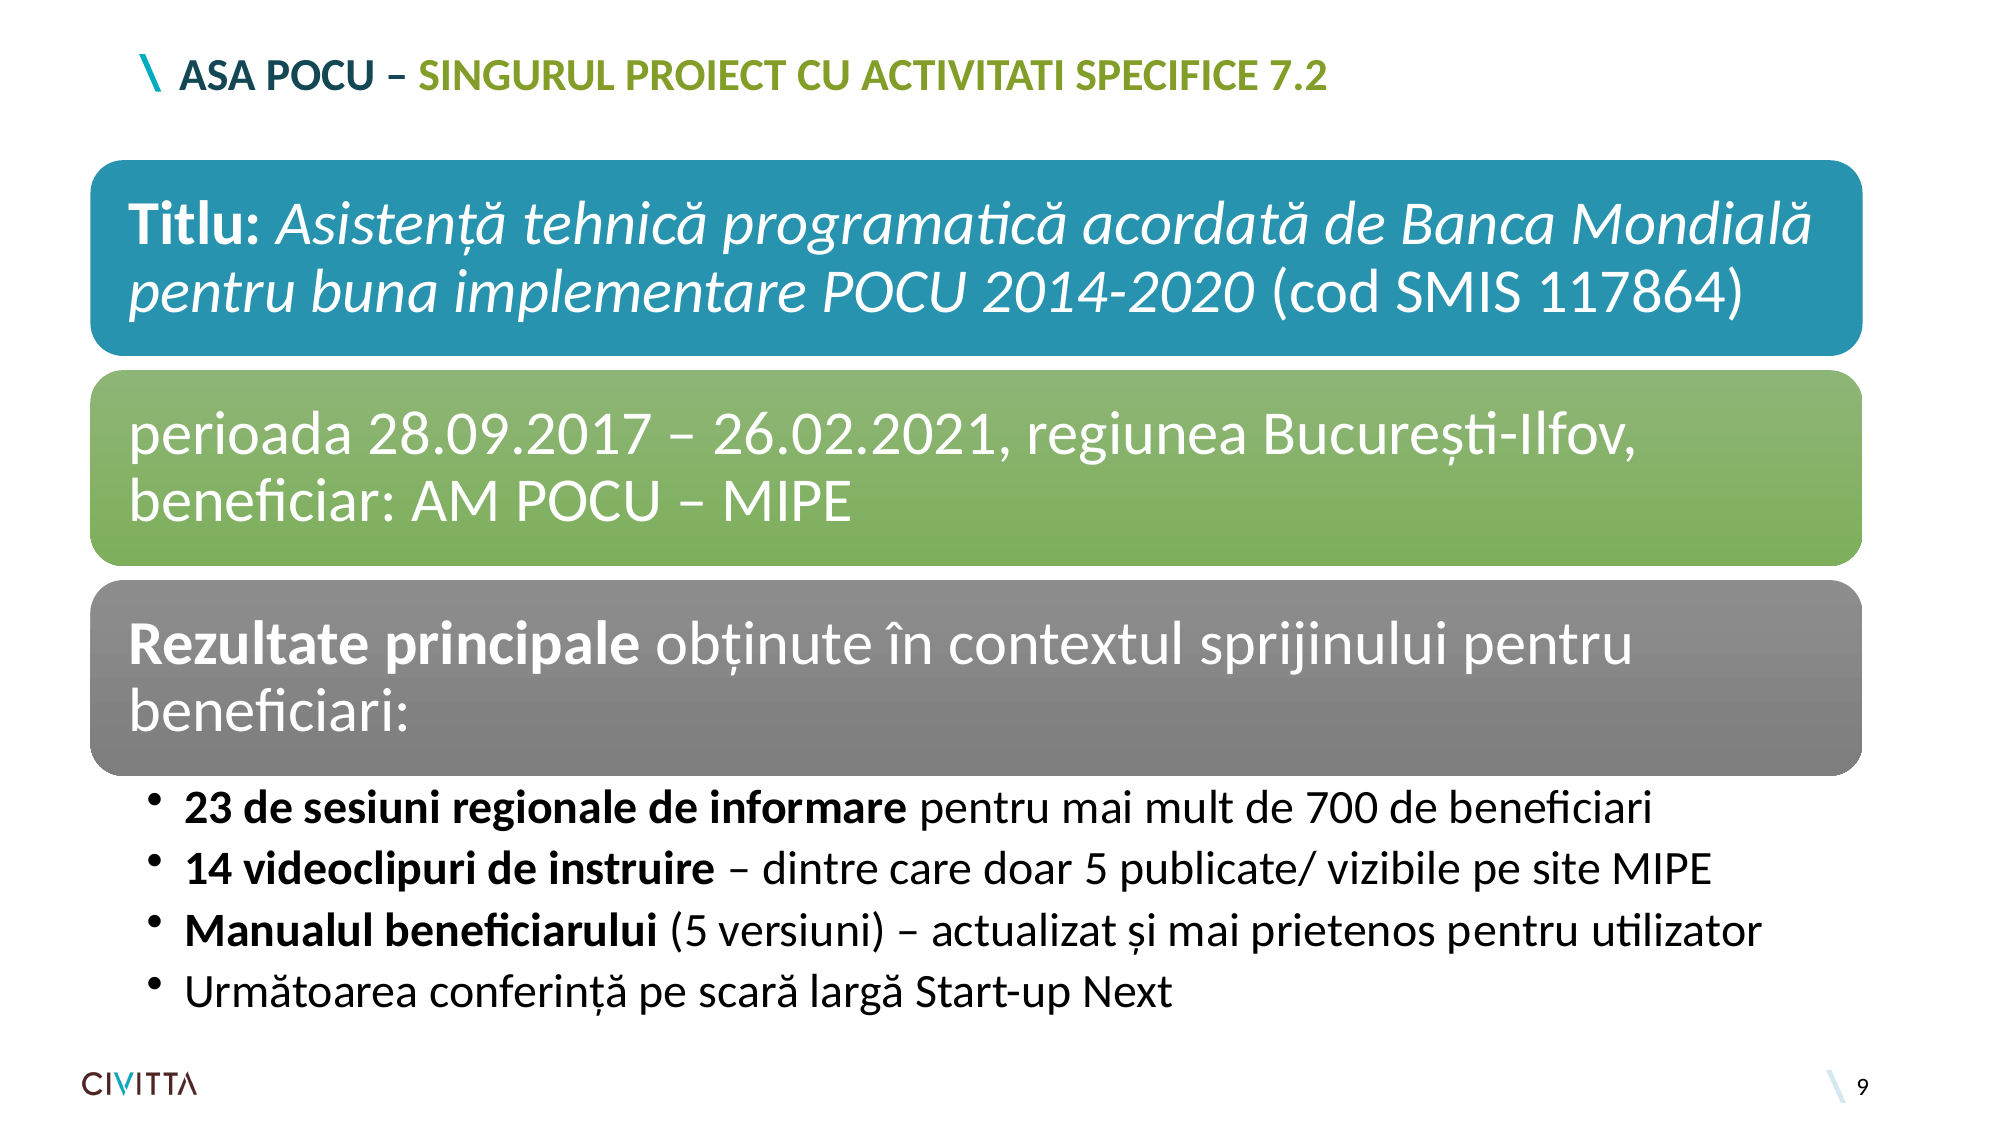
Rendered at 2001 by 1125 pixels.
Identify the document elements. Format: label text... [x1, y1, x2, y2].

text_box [90, 137, 1863, 1059]
picture [1826, 1070, 1846, 1103]
title ASA POCU – singurul proiect cu activitati specificE 7.2 [179, 43, 1863, 137]
picture [82, 1071, 197, 1096]
